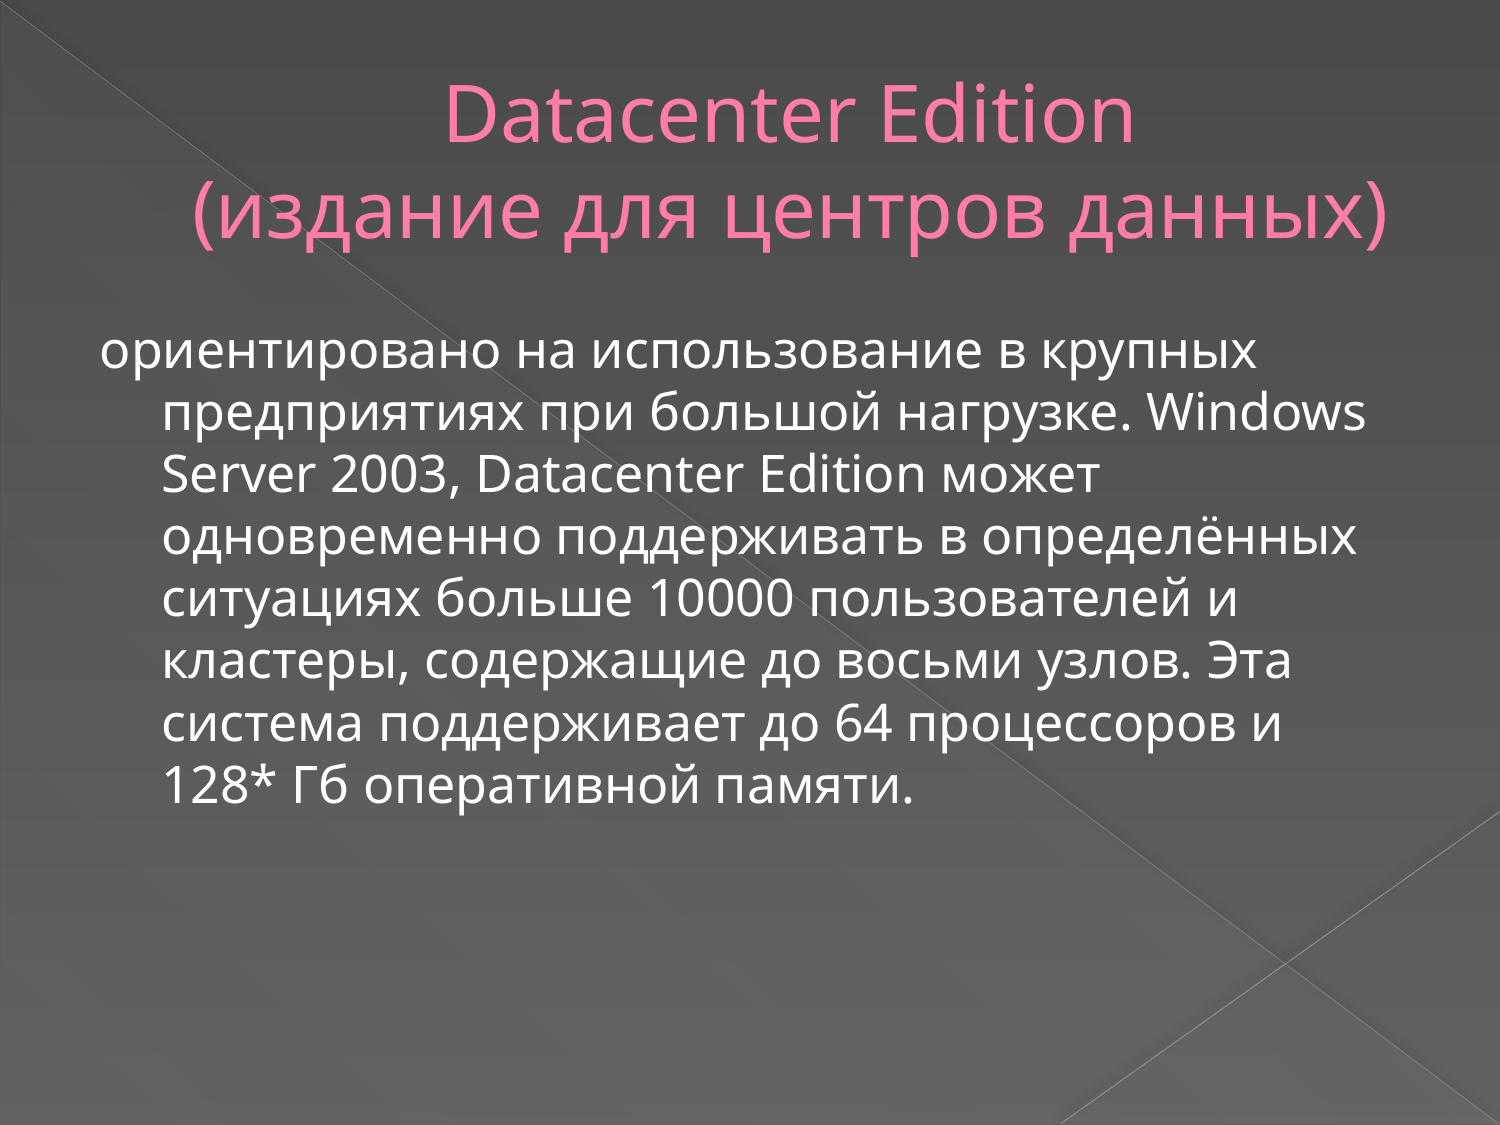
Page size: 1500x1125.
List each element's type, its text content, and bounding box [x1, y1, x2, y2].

title Datacenter Edition (издание для центров данных) [75, 43, 1425, 274]
list ориентировано на использование в крупных предприятиях при большой нагрузке. Windows Server 2003, Datacenter Edition может одновременно поддерживать в определённых ситуациях больше 10000 пользователей и кластеры, содержащие до восьми узлов. Эта система поддерживает до 64 процессоров и 128* Гб оперативной памяти. [75, 308, 1425, 832]
